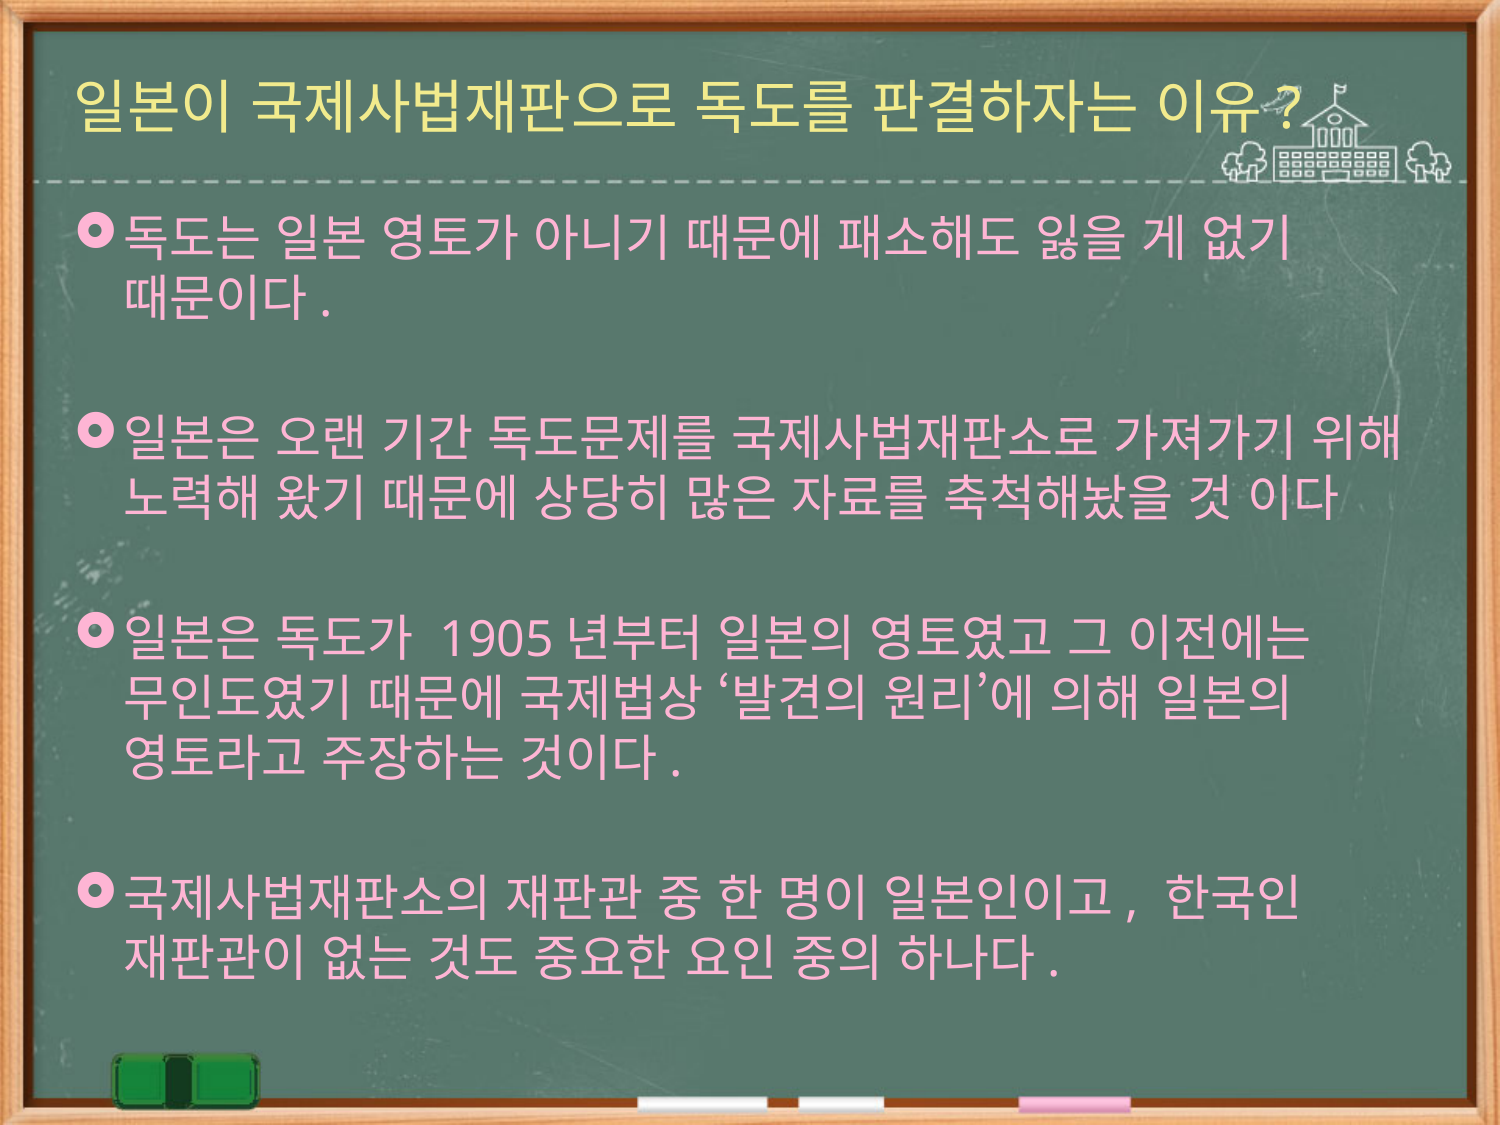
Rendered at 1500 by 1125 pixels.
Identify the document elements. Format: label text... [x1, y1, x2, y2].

list 독도는 일본 영토가 아니기 때문에 패소해도 잃을 게 없기 때문이다. 일본은 오랜 기간 독도문제를 국제사법재판소로 가져가기 위해 노력해 왔기 때문에 상당히 많은 자료를 축척해놨을 것 이다 일본은 독도가 1905년부터 일본의 영토였고 그 이전에는 무인도였기 때문에 국제법상 ‘발견의 원리’에 의해 일본의 영토라고 주장하는 것이다. 국제사법재판소의 재판관 중 한 명이 일본인이고, 한국인 재판관이 없는 것도 중요한 요인 중의 하나다. [58, 199, 1449, 1008]
title 일본이 국제사법재판으로 독도를 판결하자는 이유? [58, 35, 1459, 176]
picture [0, 0, 1500, 1125]
